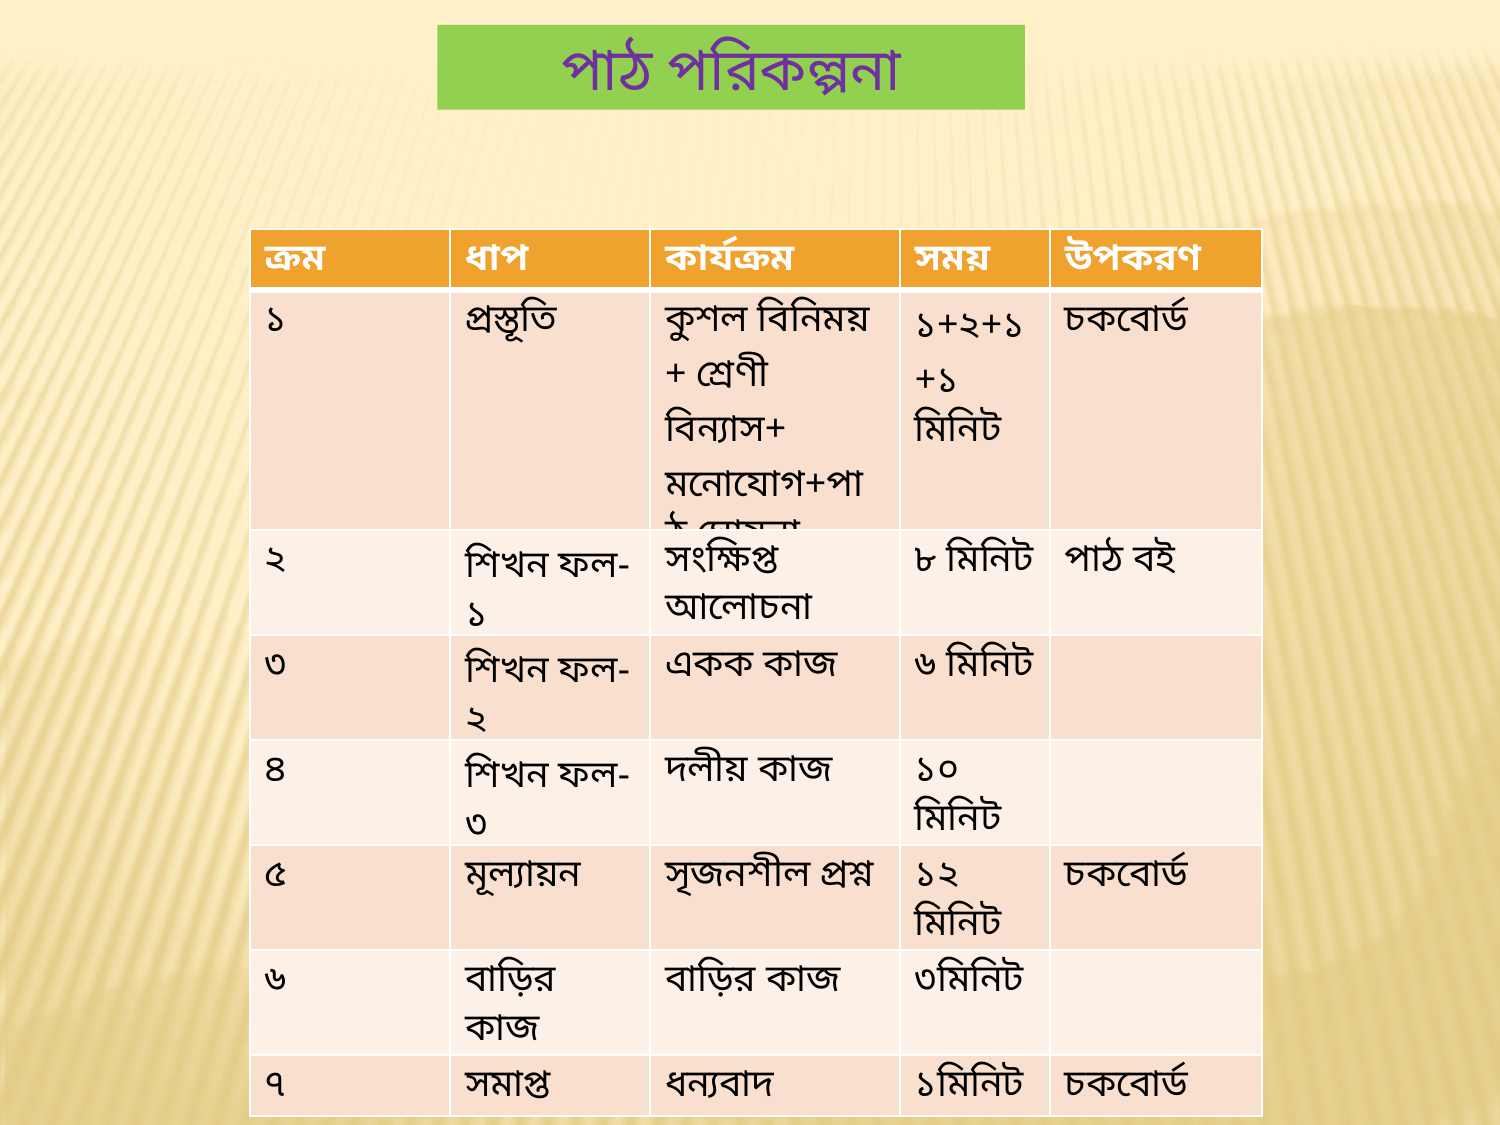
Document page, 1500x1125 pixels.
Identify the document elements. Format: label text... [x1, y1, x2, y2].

table_cell ৬ মিনিট [901, 636, 1049, 739]
table_cell শিখন ফল-৩ [451, 741, 649, 844]
table_cell শিখন ফল-২ [451, 636, 649, 739]
table_cell দলীয় কাজ [651, 741, 899, 844]
table_header উপকরণ [1051, 230, 1261, 287]
table_cell চকবোর্ড [1051, 846, 1261, 949]
table_cell একক কাজ [651, 636, 899, 739]
table_header ক্রম [251, 230, 449, 287]
table_cell [1051, 951, 1261, 1054]
table_cell পাঠ বই [1051, 531, 1261, 634]
table_cell [1051, 741, 1261, 844]
table_header ধাপ [451, 230, 649, 287]
table_cell চকবোর্ড [1051, 1056, 1261, 1115]
table_cell ৩ [251, 636, 449, 739]
table_cell চকবোর্ড [1051, 293, 1261, 529]
table_cell কুশল বিনিময় + শ্রেণী বিন্যাস+ মনোযোগ+পাঠ ঘোষনা [651, 293, 899, 529]
table_cell ৪ [251, 741, 449, 844]
table_cell ৩মিনিট [901, 951, 1049, 1054]
table_cell সংক্ষিপ্ত আলোচনা [651, 531, 899, 634]
table_cell ১২ মিনিট [901, 846, 1049, 949]
table_cell ১মিনিট [901, 1056, 1049, 1115]
table_cell সমাপ্ত [451, 1056, 649, 1115]
table_cell মূল্যায়ন [451, 846, 649, 949]
table_cell ধন্যবাদ [651, 1056, 899, 1115]
table_cell প্রস্তূতি [451, 293, 649, 529]
table_cell বাড়ির কাজ [451, 951, 649, 1054]
table_cell ১০ মিনিট [901, 741, 1049, 844]
table_cell ৫ [251, 846, 449, 949]
table_cell বাড়ির কাজ [651, 951, 899, 1054]
table_cell ১ [251, 293, 449, 529]
table_cell সৃজনশীল প্রশ্ন [651, 846, 899, 949]
table_cell শিখন ফল-১ [451, 531, 649, 634]
table_cell ১+২+১+১ মিনিট [901, 293, 1049, 529]
table_cell ২ [251, 531, 449, 634]
table_header সময় [901, 230, 1049, 287]
table_header কার্যক্রম [651, 230, 899, 287]
table_cell [1051, 636, 1261, 739]
text_box পাঠ পরিকল্পনা [437, 24, 1025, 110]
table_cell ৭ [251, 1056, 449, 1115]
table_cell ৮ মিনিট [901, 531, 1049, 634]
table_cell ৬ [251, 951, 449, 1054]
